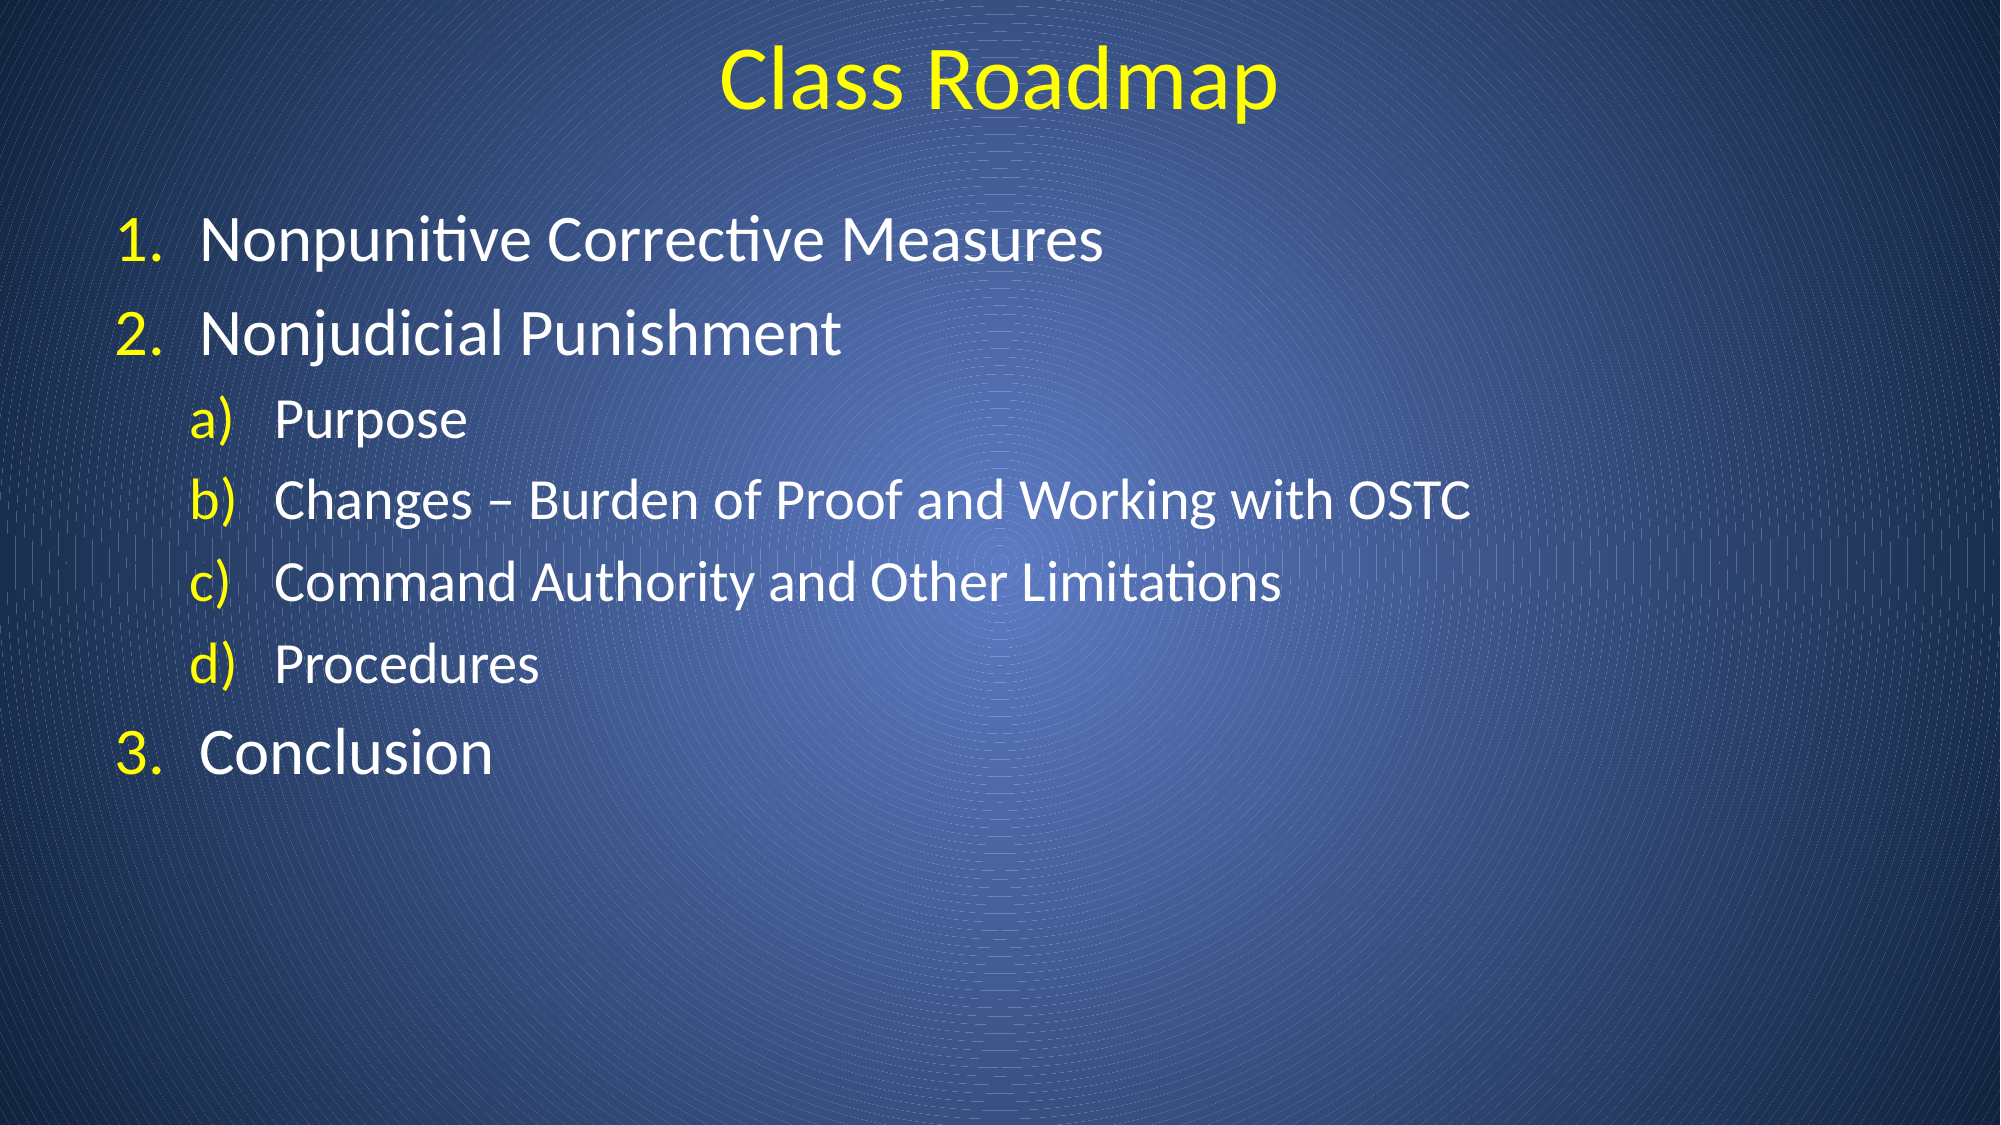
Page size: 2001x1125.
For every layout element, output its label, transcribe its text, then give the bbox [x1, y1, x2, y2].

title Class Roadmap [99, 6, 1900, 139]
list Nonpunitive Corrective Measures Nonjudicial Punishment Purpose Changes – Burden of Proof and Working with OSTC Command Authority and Other Limitations Procedures Conclusion [99, 187, 1900, 1005]
